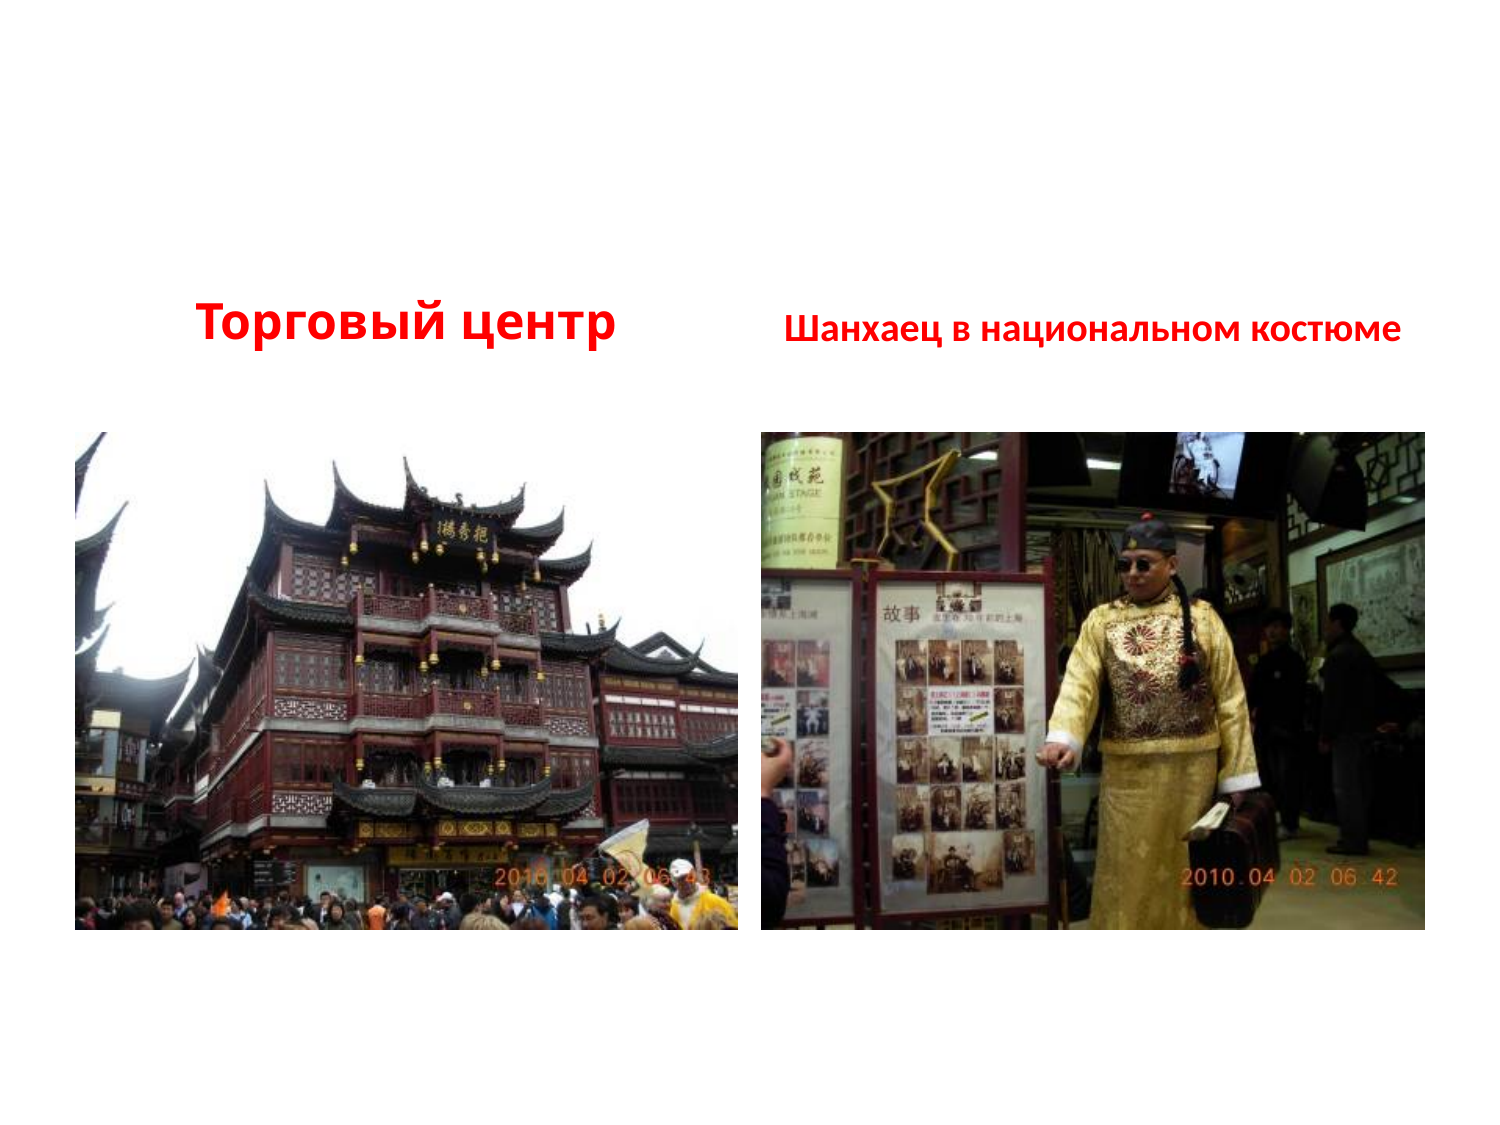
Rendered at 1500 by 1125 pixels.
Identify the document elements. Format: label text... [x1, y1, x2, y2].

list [74, 431, 738, 930]
list Шанхаец в национальном костюме [761, 251, 1426, 357]
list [761, 431, 1426, 930]
list Торговый центр [74, 251, 738, 357]
